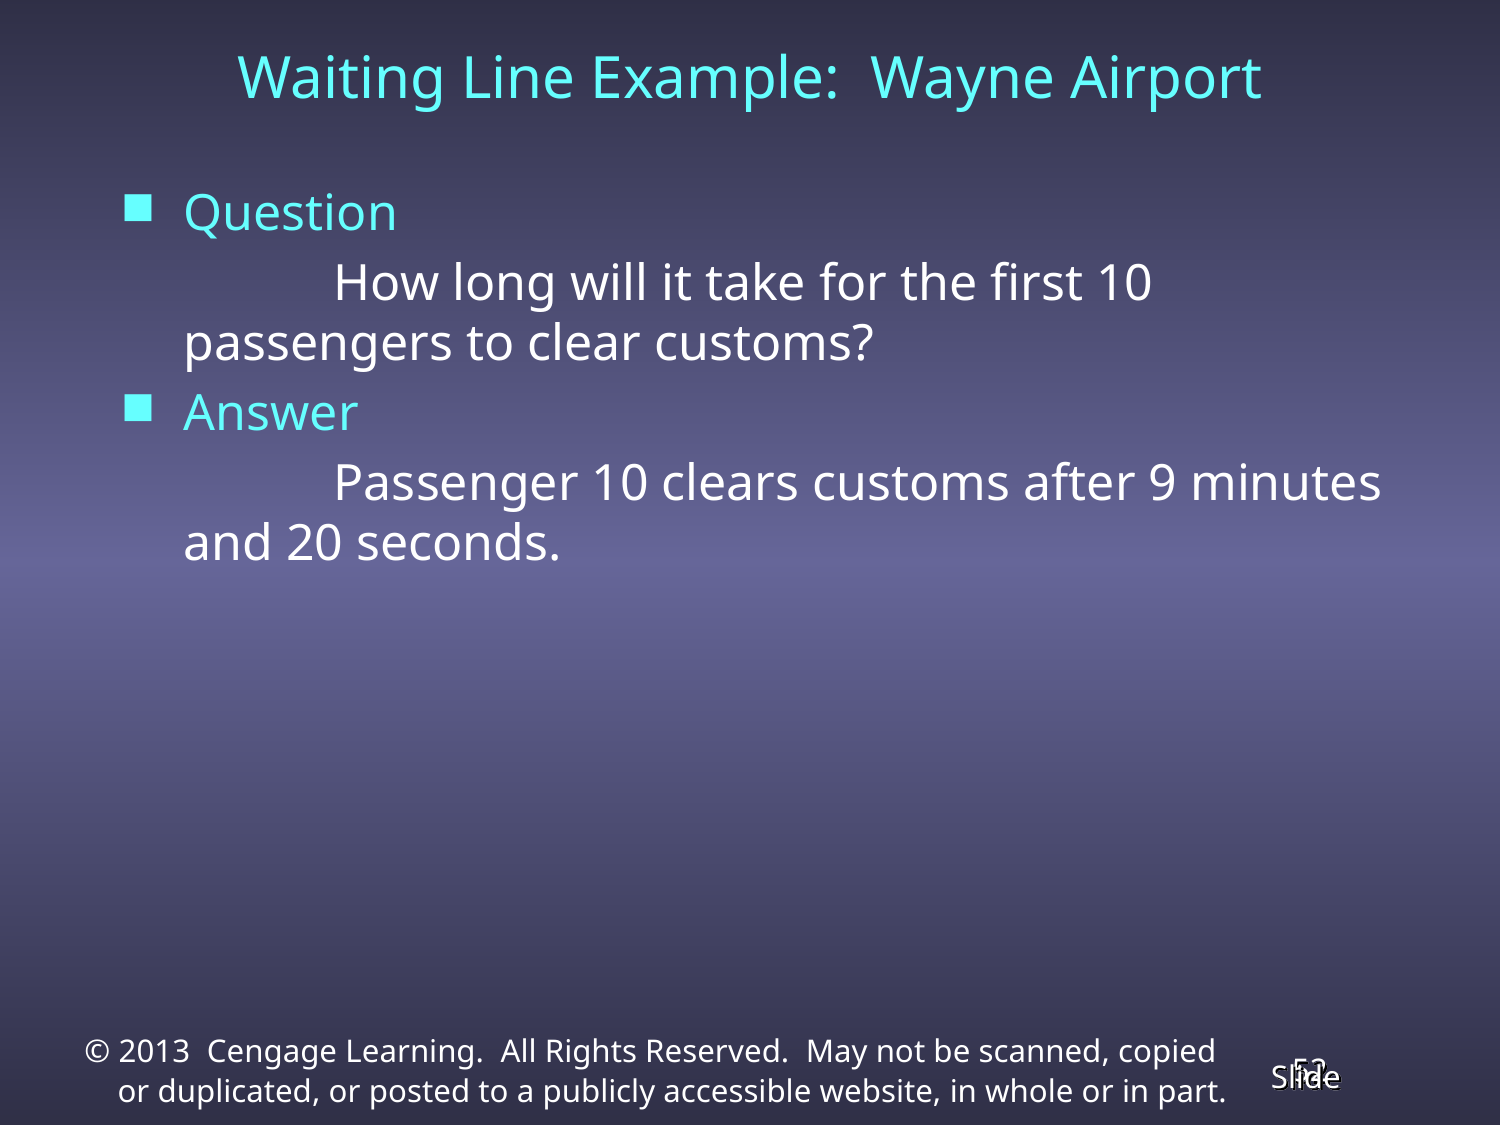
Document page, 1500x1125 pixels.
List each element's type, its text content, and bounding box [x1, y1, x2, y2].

list Question How long will it take for the first 10 passengers to clear customs? Answer Passenger 10 clears customs after 9 minutes and 20 seconds. [112, 172, 1407, 592]
title Waiting Line Example: Wayne Airport [111, 8, 1388, 143]
